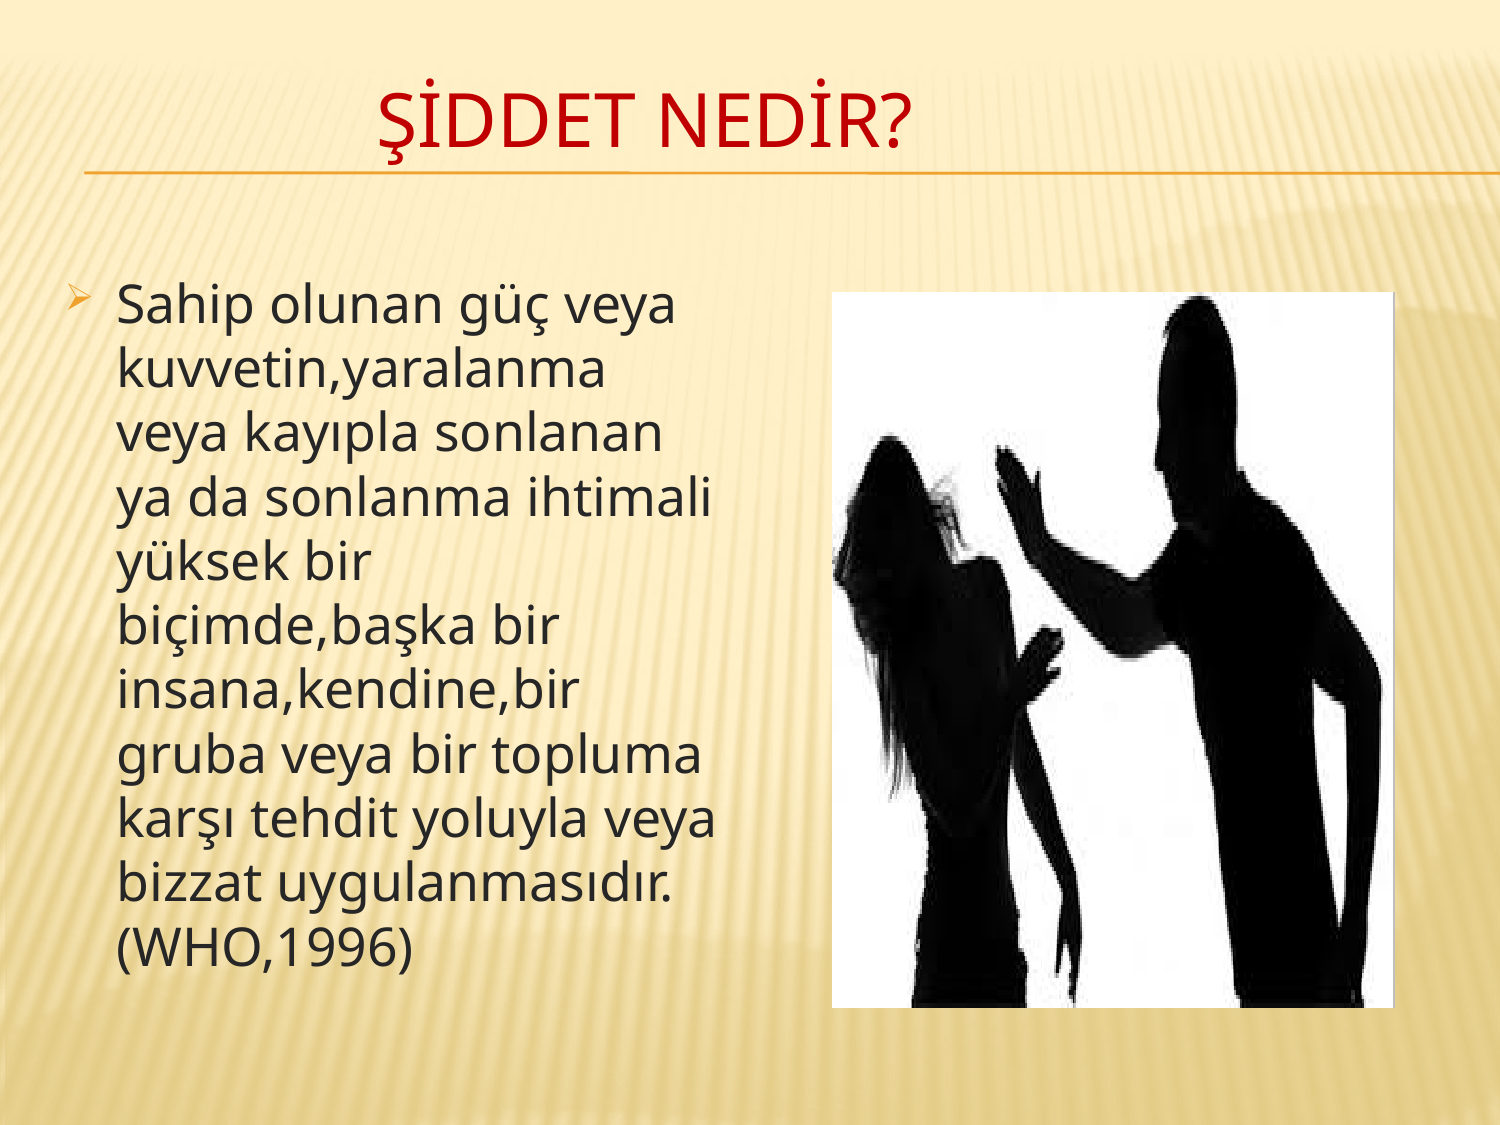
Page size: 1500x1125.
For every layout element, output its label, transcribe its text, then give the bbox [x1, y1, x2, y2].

list Sahip olunan güç veya kuvvetin,yaralanma veya kayıpla sonlanan ya da sonlanma ihtimali yüksek bir biçimde,başka bir insana,kendine,bir gruba veya bir topluma karşı tehdit yoluyla veya bizzat uygulanmasıdır.(WHO,1996) [50, 262, 738, 1038]
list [831, 292, 1395, 1009]
title ŞİDDET nedİr? [49, 46, 1475, 188]
